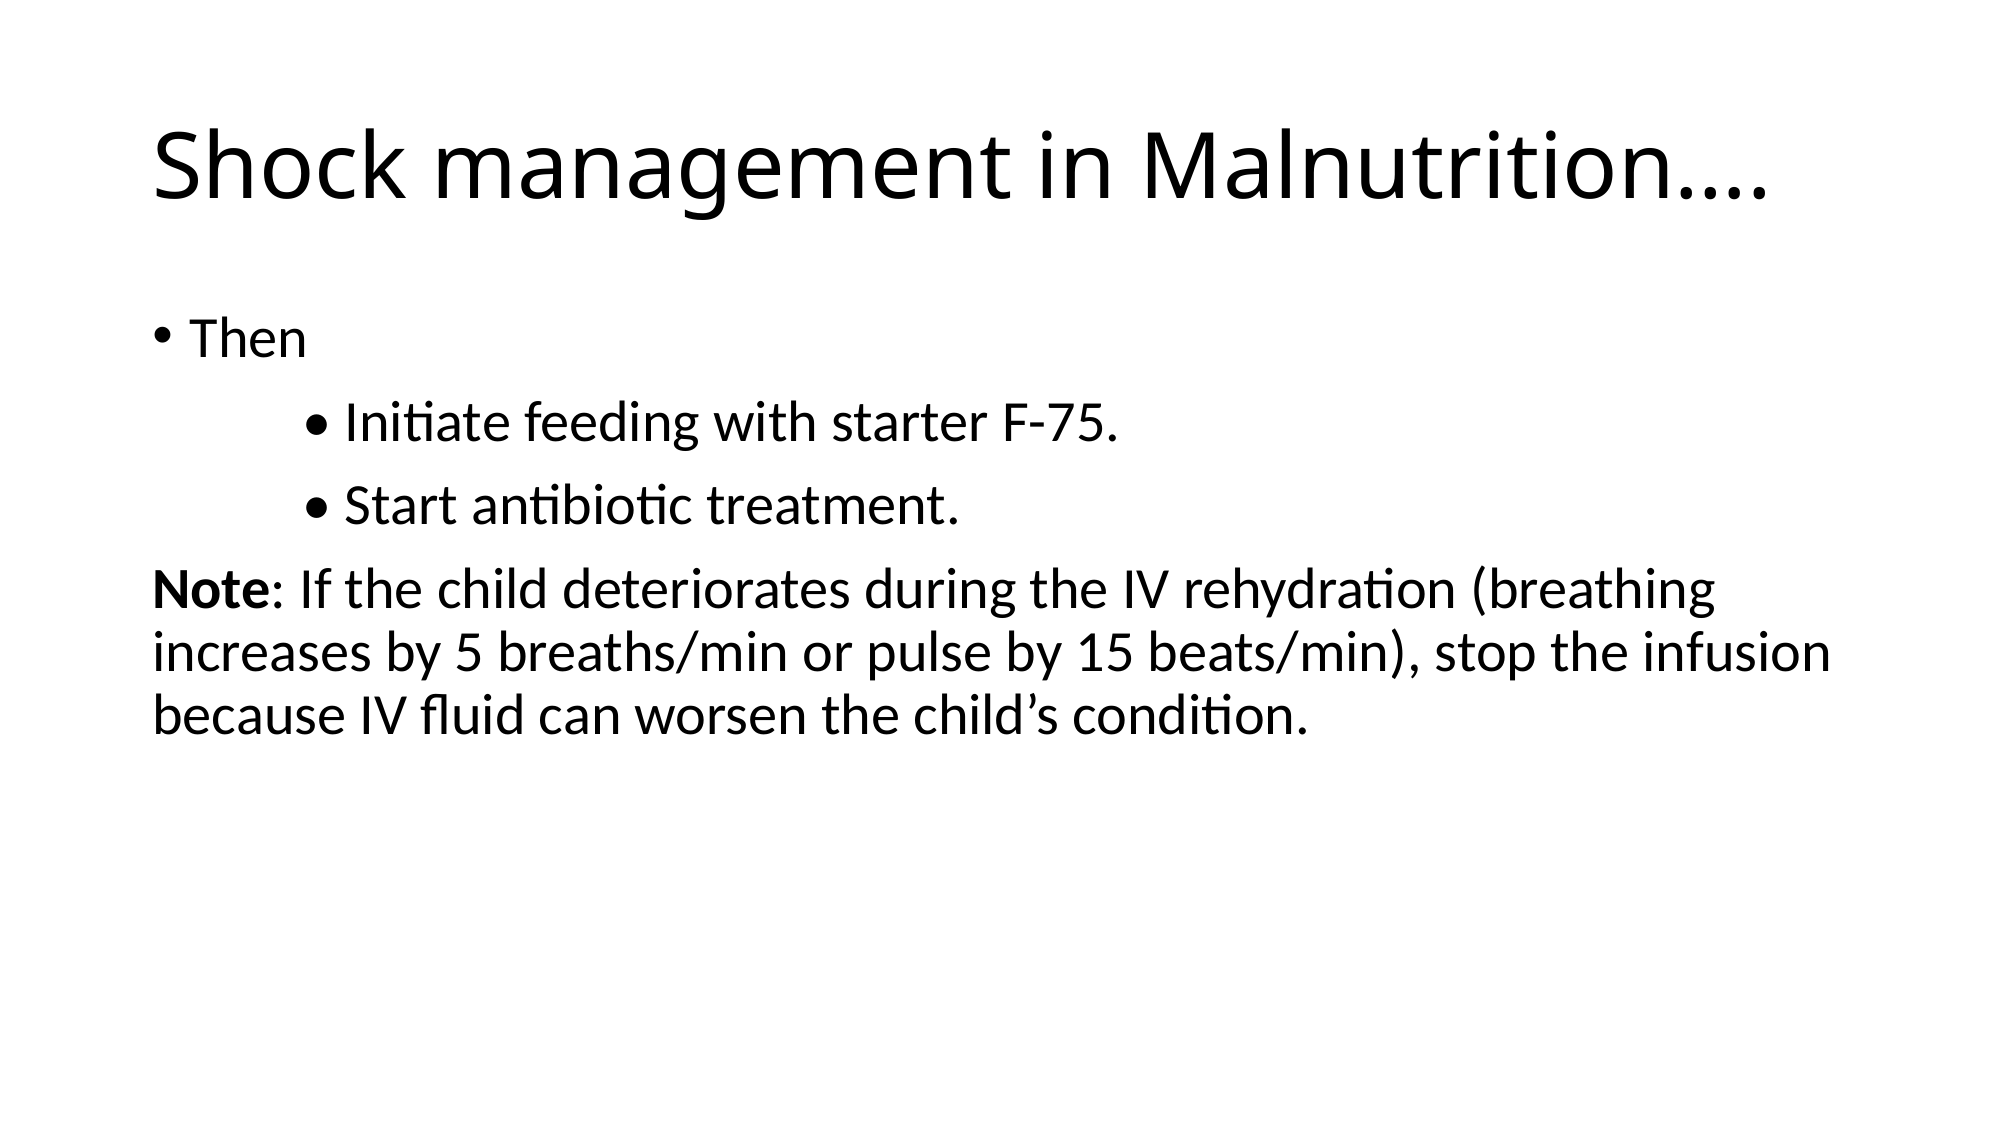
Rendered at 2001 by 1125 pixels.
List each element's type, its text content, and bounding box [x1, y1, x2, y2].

title Shock management in Malnutrition…. [137, 59, 1863, 278]
list Then • Initiate feeding with starter F-75. • Start antibiotic treatment. Note: If the child deteriorates during the IV rehydration (breathing increases by 5 breaths/min or pulse by 15 beats/min), stop the infusion because IV fluid can worsen the child’s condition. [137, 299, 1863, 1014]
